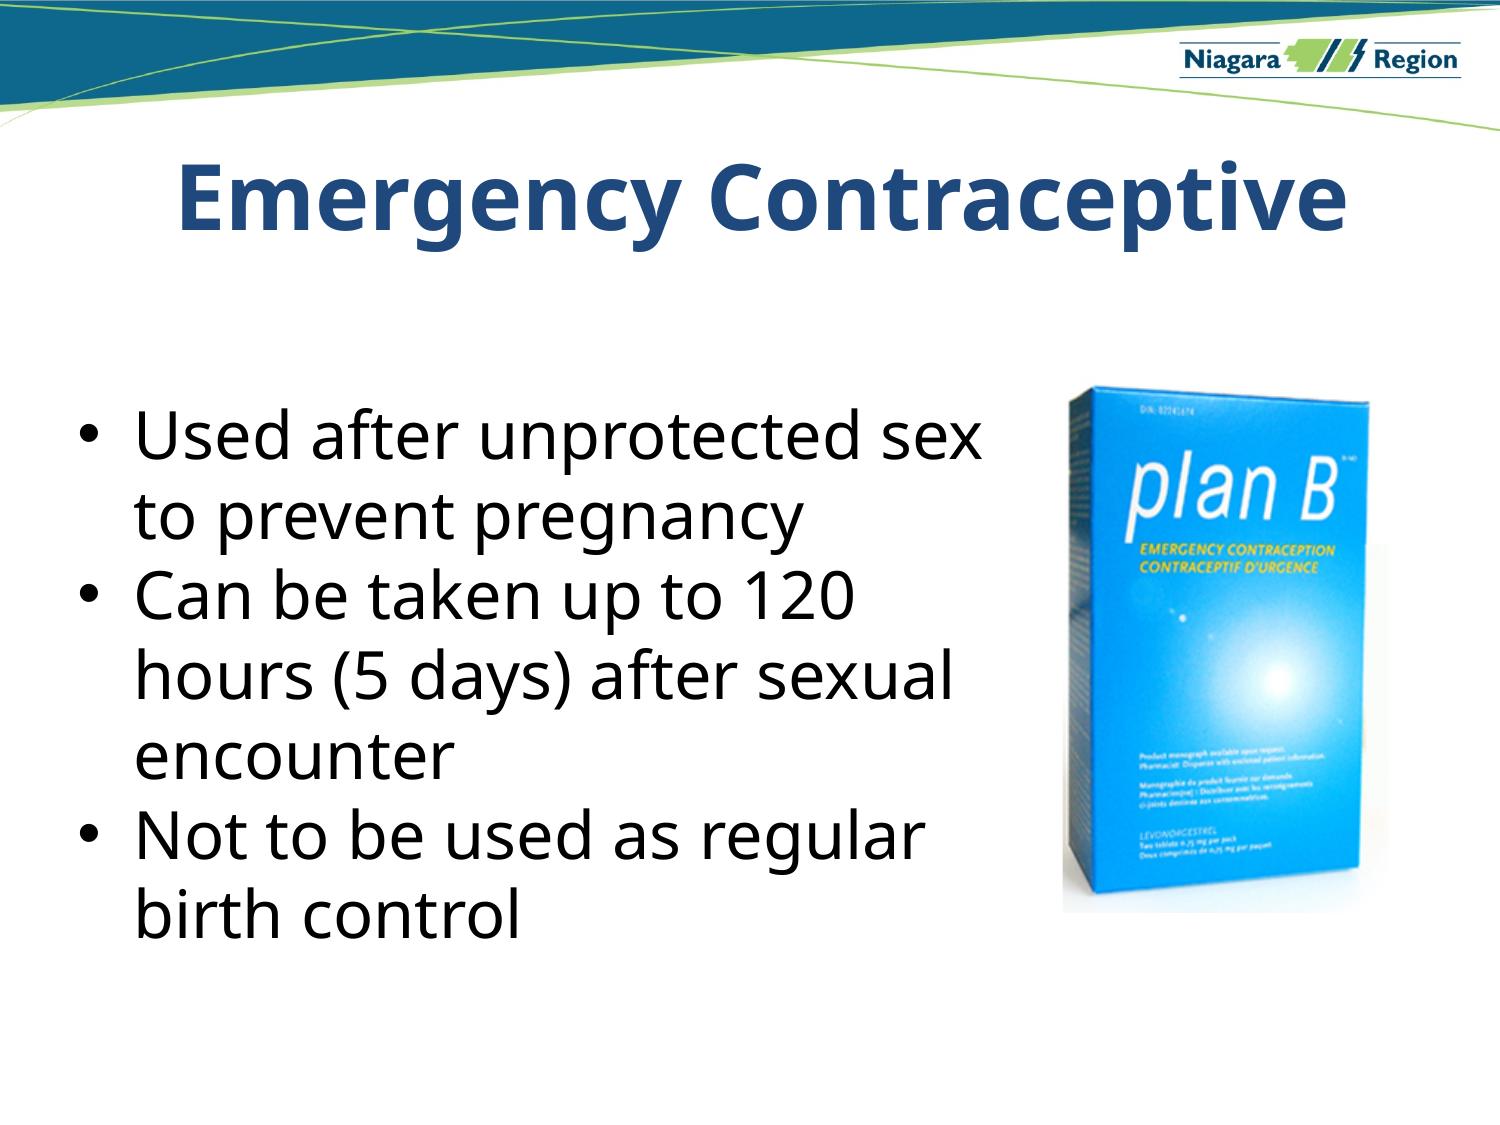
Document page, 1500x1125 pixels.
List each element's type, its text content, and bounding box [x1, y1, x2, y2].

title Emergency Contraceptive [87, 112, 1438, 275]
picture [1062, 374, 1389, 913]
text_box Used after unprotected sex to prevent pregnancy Can be taken up to 120 hours (5 days) after sexual encounter Not to be used as regular birth control [62, 385, 1013, 1100]
picture [0, 0, 1500, 131]
